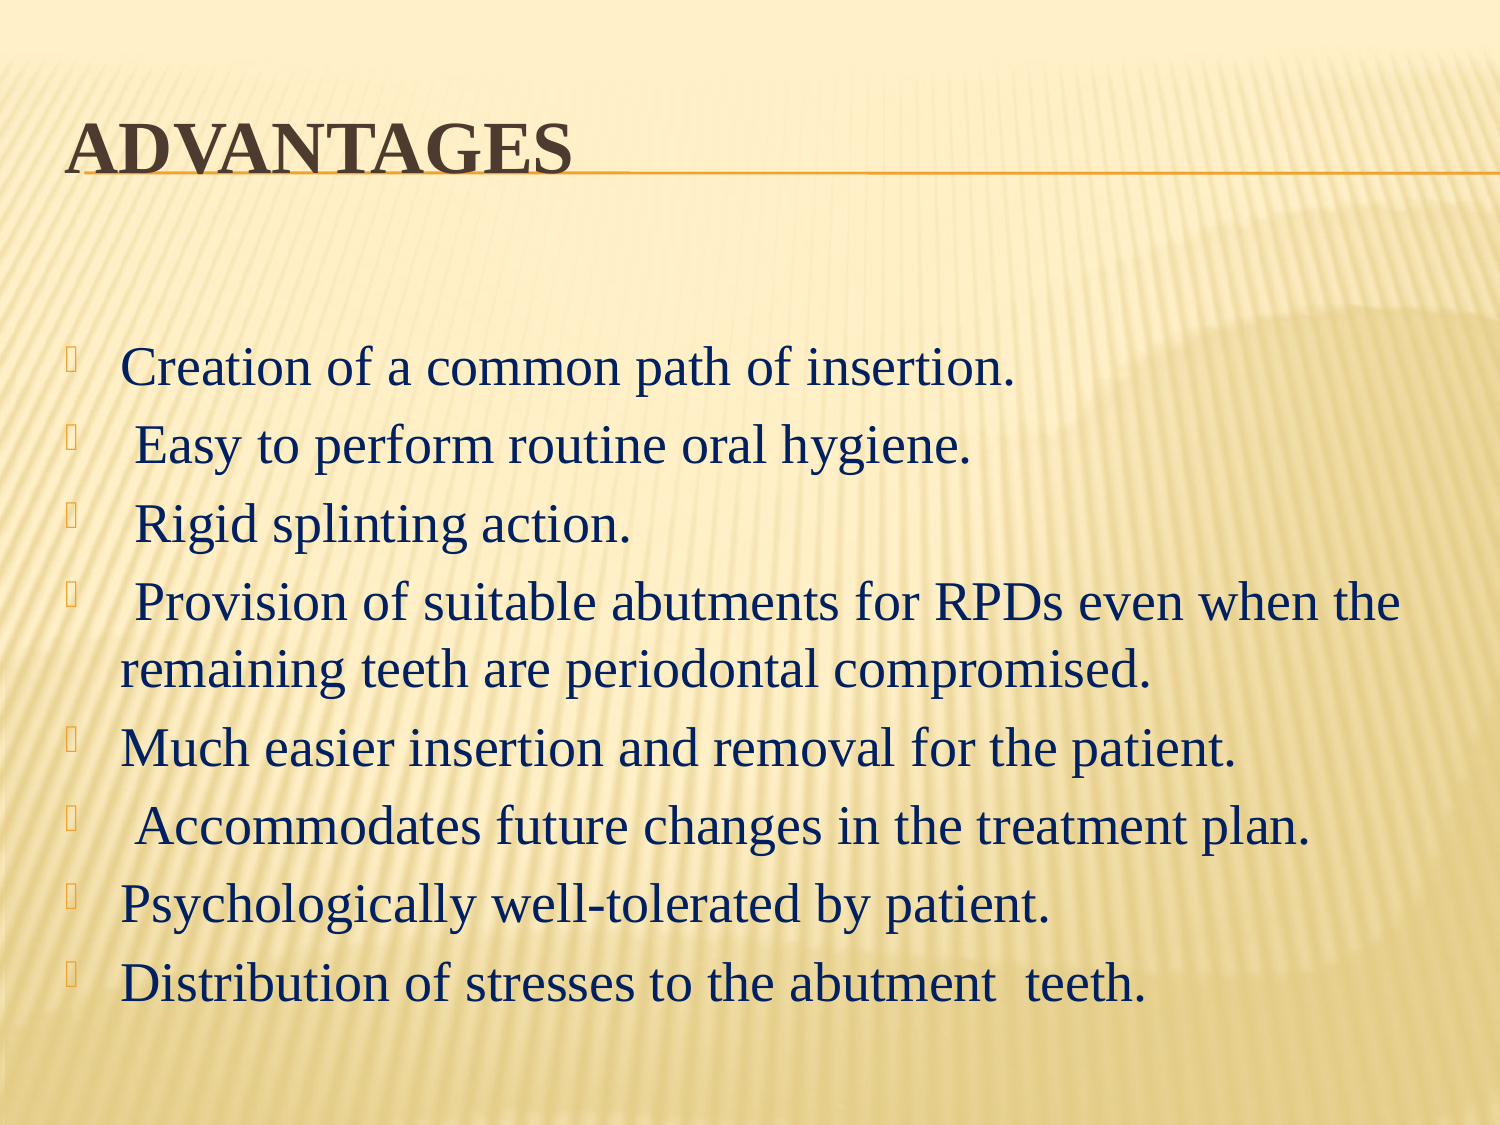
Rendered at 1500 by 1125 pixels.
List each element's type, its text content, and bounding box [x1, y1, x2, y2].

title Advantages [50, 75, 1475, 213]
list Creation of a common path of insertion. Easy to perform routine oral hygiene. Rigid splinting action. Provision of suitable abutments for RPDs even when the remaining teeth are periodontal compromised. Much easier insertion and removal for the patient. Accommodates future changes in the treatment plan. Psychologically well-tolerated by patient. Distribution of stresses to the abutment teeth. [50, 243, 1475, 1035]
